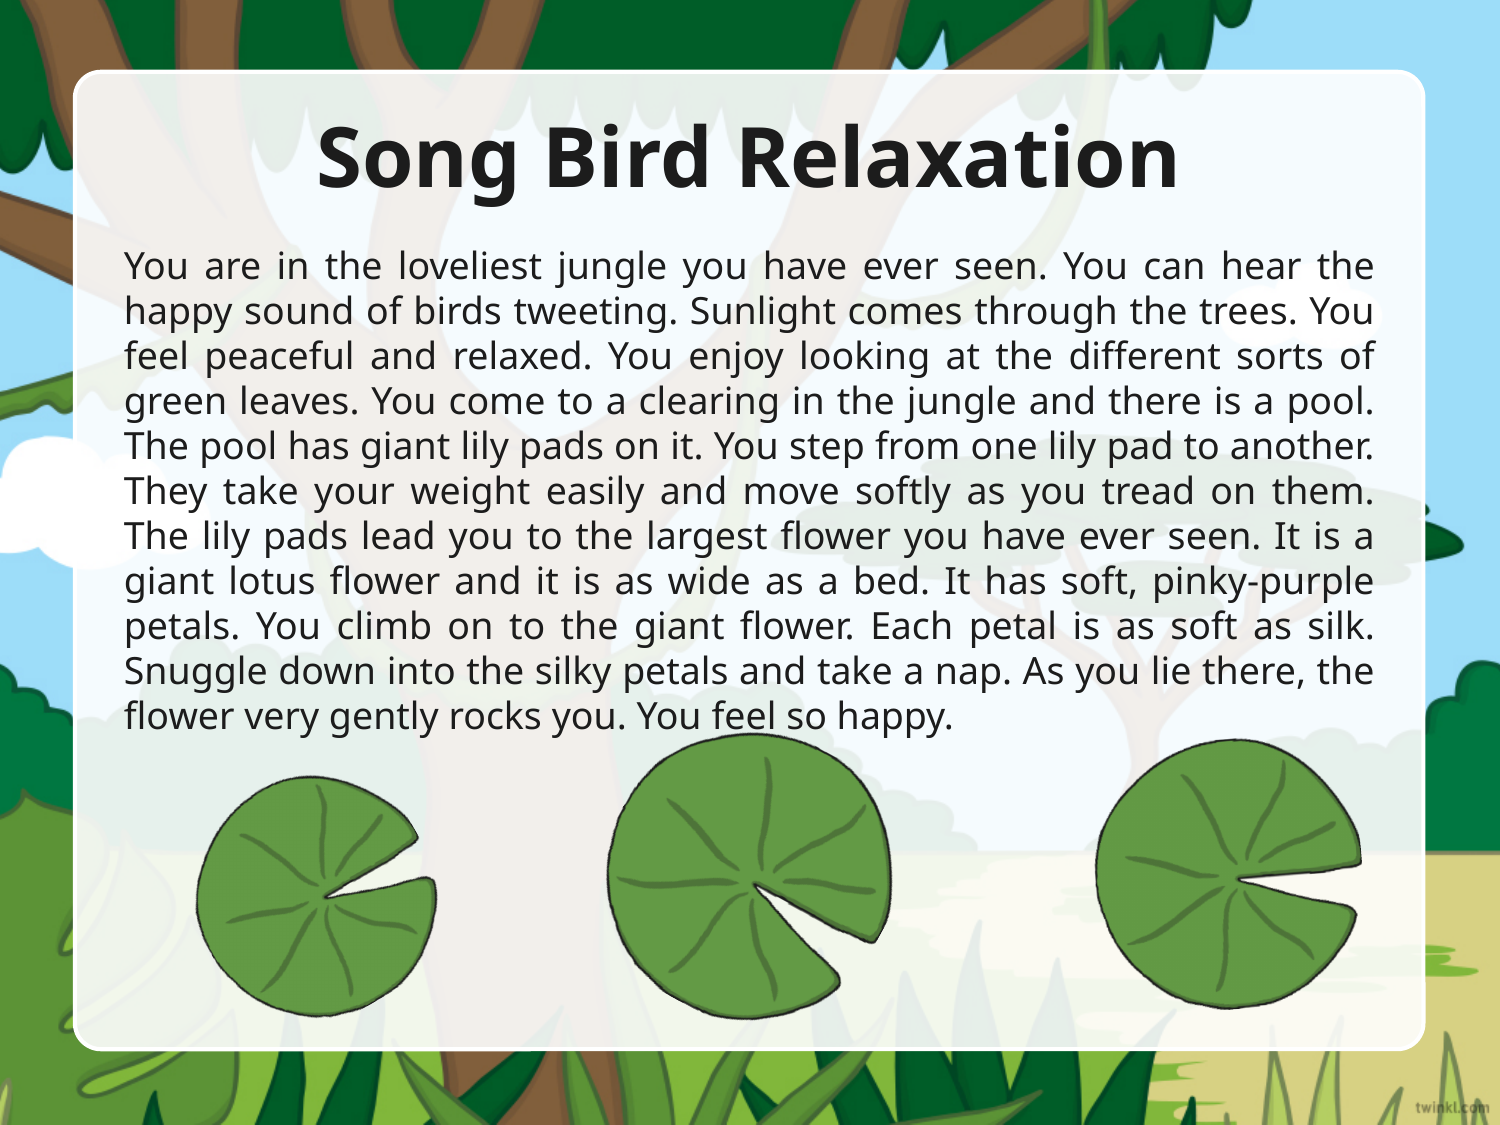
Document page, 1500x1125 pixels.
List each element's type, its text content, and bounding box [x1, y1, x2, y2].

title Song Bird Relaxation [75, 78, 1424, 242]
picture [0, 0, 1500, 1125]
text_box You are in the loveliest jungle you have ever seen. You can hear the happy sound of birds tweeting. Sunlight comes through the trees. You feel peaceful and relaxed. You enjoy looking at the different sorts of green leaves. You come to a clearing in the jungle and there is a pool. The pool has giant lily pads on it. You step from one lily pad to another. They take your weight easily and move softly as you tread on them. The lily pads lead you to the largest flower you have ever seen. It is a giant lotus flower and it is as wide as a bed. It has soft, pinky-purple petals. You climb on to the giant flower. Each petal is as soft as silk. Snuggle down into the silky petals and take a nap. As you lie there, the flower very gently rocks you. You feel so happy. [123, 241, 1376, 787]
